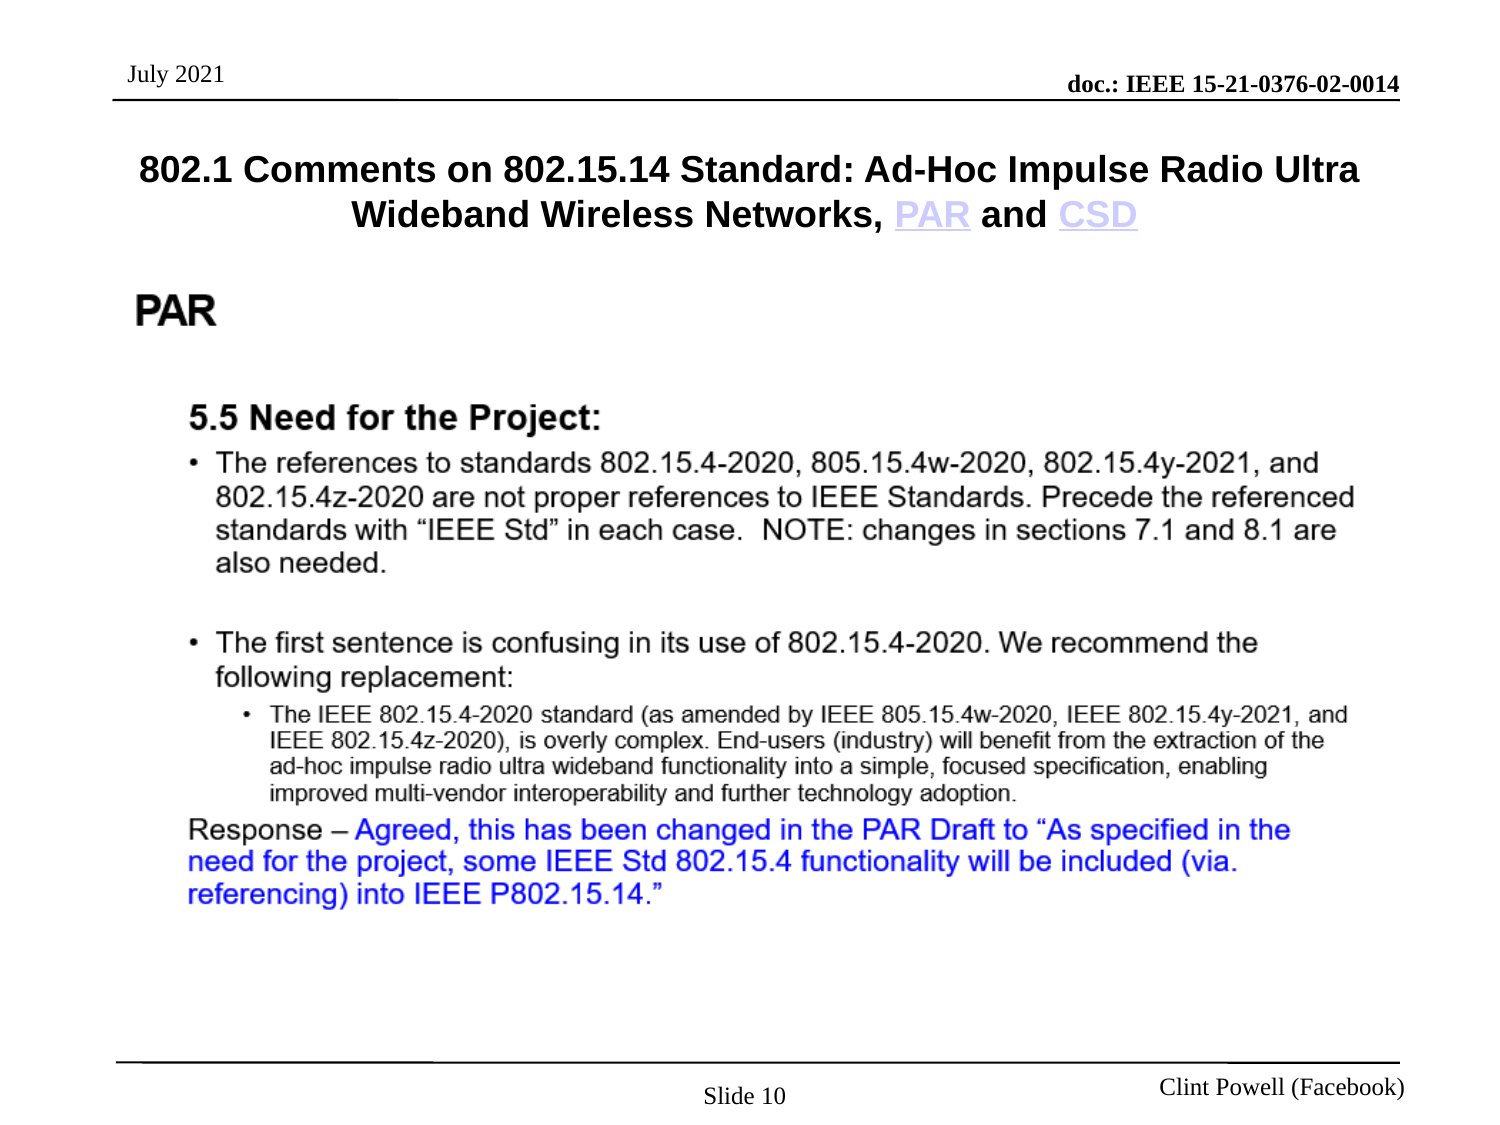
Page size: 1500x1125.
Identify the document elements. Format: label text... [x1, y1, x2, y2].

text_box 802.1 Comments on 802.15.14 Standard: Ad-Hoc Impulse Radio Ultra Wideband Wireless Networks, PAR and CSD [112, 137, 1388, 242]
slide_number Slide 10 [690, 1075, 799, 1115]
picture [124, 285, 1376, 918]
